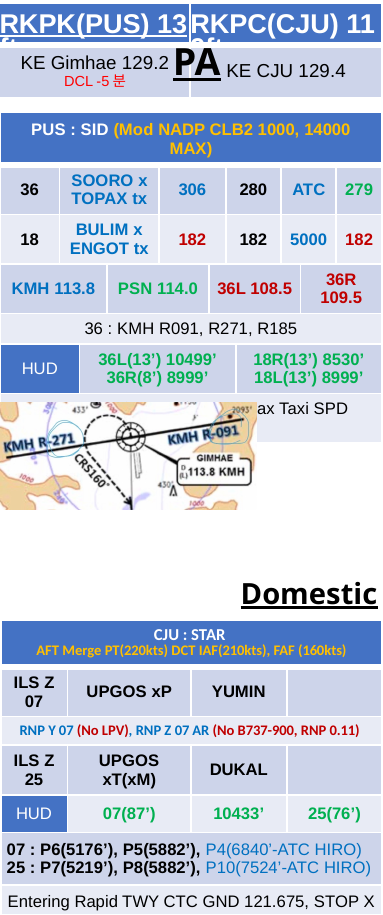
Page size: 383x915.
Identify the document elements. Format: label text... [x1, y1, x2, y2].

table_cell 5000 [282, 215, 335, 263]
table_cell ILS Z 25 [2, 746, 67, 794]
table_cell Entering Rapid TWY CTC GND 121.675, STOP X HST 40KTS [2, 886, 381, 914]
table_cell 07 : P6(5176’), P5(5882’), P4(6840’-ATC HIRO) 25 : P7(5219’), P8(5882’), P10(7524’-ATC HIRO) [2, 833, 381, 884]
table_header RKPK(PUS) 13ft [0, 4, 189, 42]
table_cell PSN 114.0 [108, 265, 208, 313]
table_header CJU : STAR AFT Merge PT(220kts) DCT IAF(210kts), FAF (160kts) [2, 621, 381, 664]
table_cell 182 [337, 215, 381, 263]
table_cell 182 [160, 215, 225, 263]
table_cell HUD [1, 345, 79, 393]
table_cell 18R(13’) 8530’ 18L(13’) 8999’ [237, 345, 381, 393]
table_header RKPC(CJU) 119ft [191, 4, 381, 42]
table_cell KMH 113.8 [1, 265, 106, 313]
table_cell ATC [282, 168, 335, 214]
text_box PA [143, 37, 250, 89]
table_cell [288, 670, 381, 716]
table_cell YUMIN [192, 670, 286, 716]
table_cell 182 [227, 215, 280, 263]
table_cell [288, 746, 381, 794]
table_header PUS : SID (Mod NADP CLB2 1000, 14000 MAX) [1, 113, 381, 162]
table_cell 279 [337, 168, 381, 214]
table_cell KE Gimhae 129.2 DCL -5분 [0, 48, 189, 97]
table_cell 280 [227, 168, 280, 214]
table_cell 306 [160, 168, 225, 214]
table_cell 36L 108.5 [210, 265, 300, 313]
table_cell ILS Z 07 [2, 670, 67, 716]
table_cell SOORO x TOPAX tx [60, 168, 158, 214]
text_box Domestic [207, 567, 382, 622]
picture [0, 402, 257, 511]
table_cell 36R 109.5 [301, 265, 381, 313]
table_cell 36 [1, 168, 59, 214]
table_cell 18 [1, 215, 59, 263]
table_cell HUD [2, 796, 67, 832]
table_cell UPGOS xP [68, 670, 190, 716]
table_cell 10433’ [192, 796, 286, 832]
table_cell RWY36 400ft Man L/H turn, Max Taxi SPD 20KTS [1, 394, 381, 442]
table_cell KE CJU 129.4 [191, 48, 381, 97]
table_cell UPGOS xT(xM) [68, 746, 190, 794]
table_cell DUKAL [192, 746, 286, 794]
table_cell 36 : KMH R091, R271, R185 [1, 314, 381, 343]
table_cell 07(87’) [68, 796, 190, 832]
table_cell RNP Y 07 (No LPV), RNP Z 07 AR (No B737-900, RNP 0.11) [2, 717, 381, 744]
table_cell 36L(13’) 10499’ 36R(8’) 8999’ [80, 345, 235, 393]
table_cell 25(76’) [288, 796, 381, 832]
table_cell BULIM x ENGOT tx [60, 215, 158, 263]
